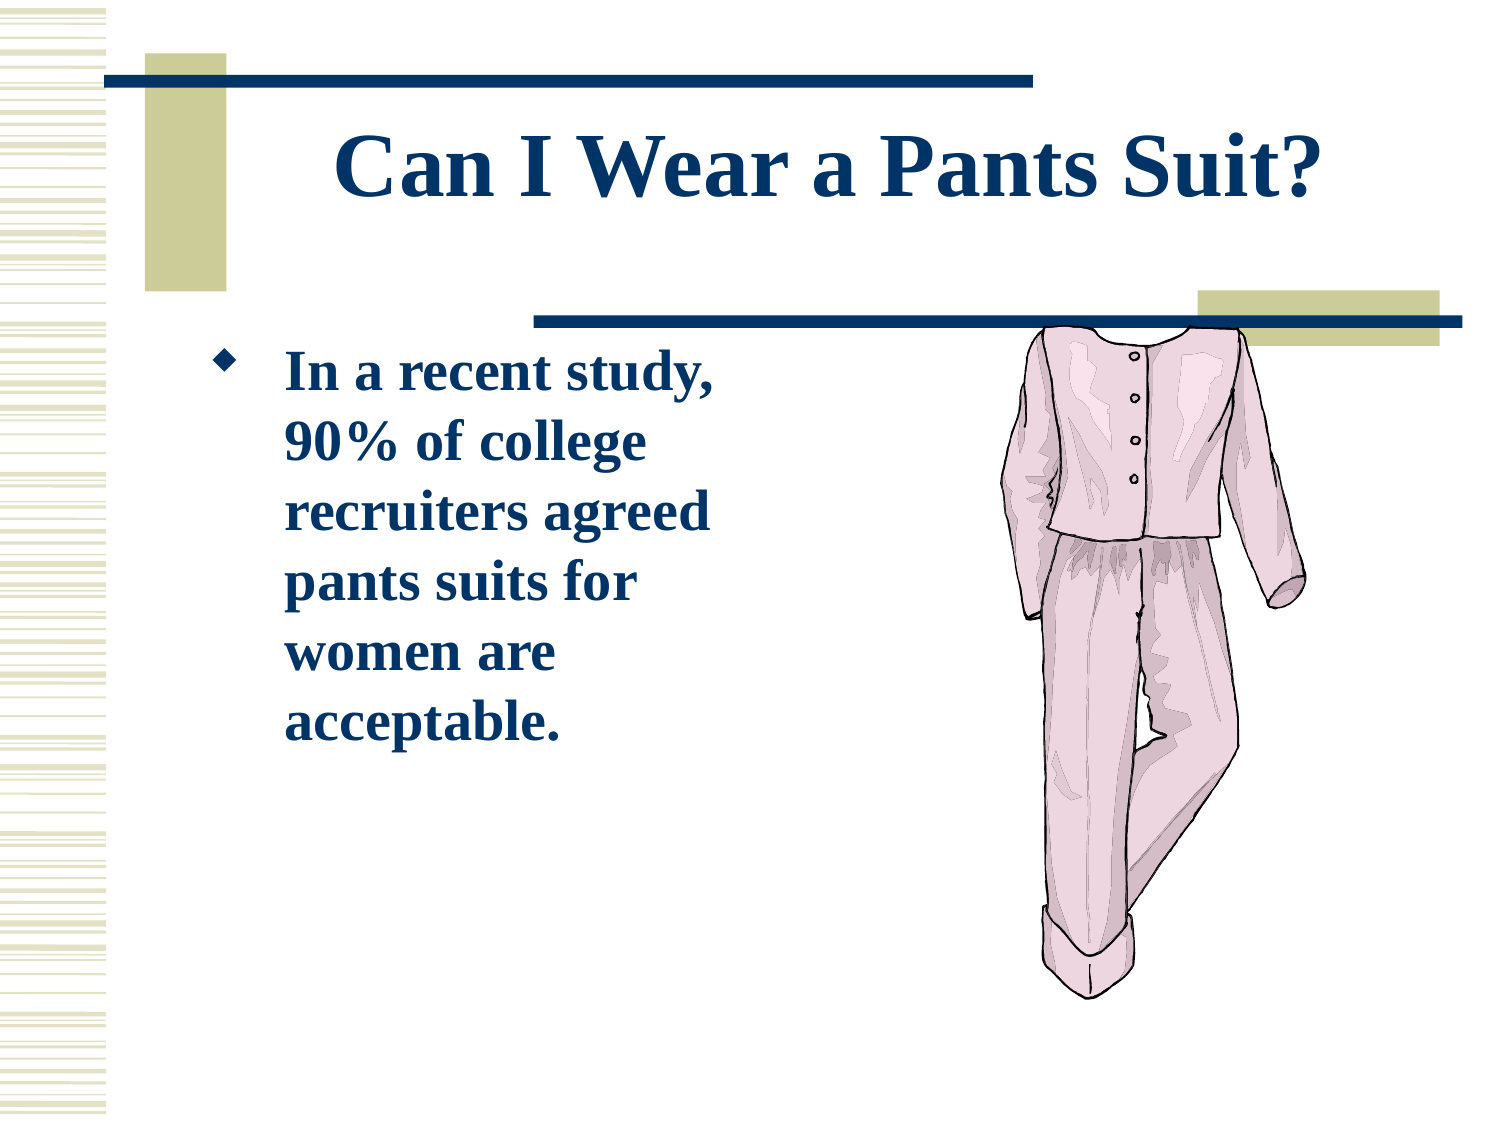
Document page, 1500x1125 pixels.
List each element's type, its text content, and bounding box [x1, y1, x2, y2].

title Can I Wear a Pants Suit? [192, 74, 1468, 263]
list In a recent study, 90% of college recruiters agreed pants suits for women are acceptable. [192, 324, 819, 1001]
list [999, 324, 1309, 1001]
